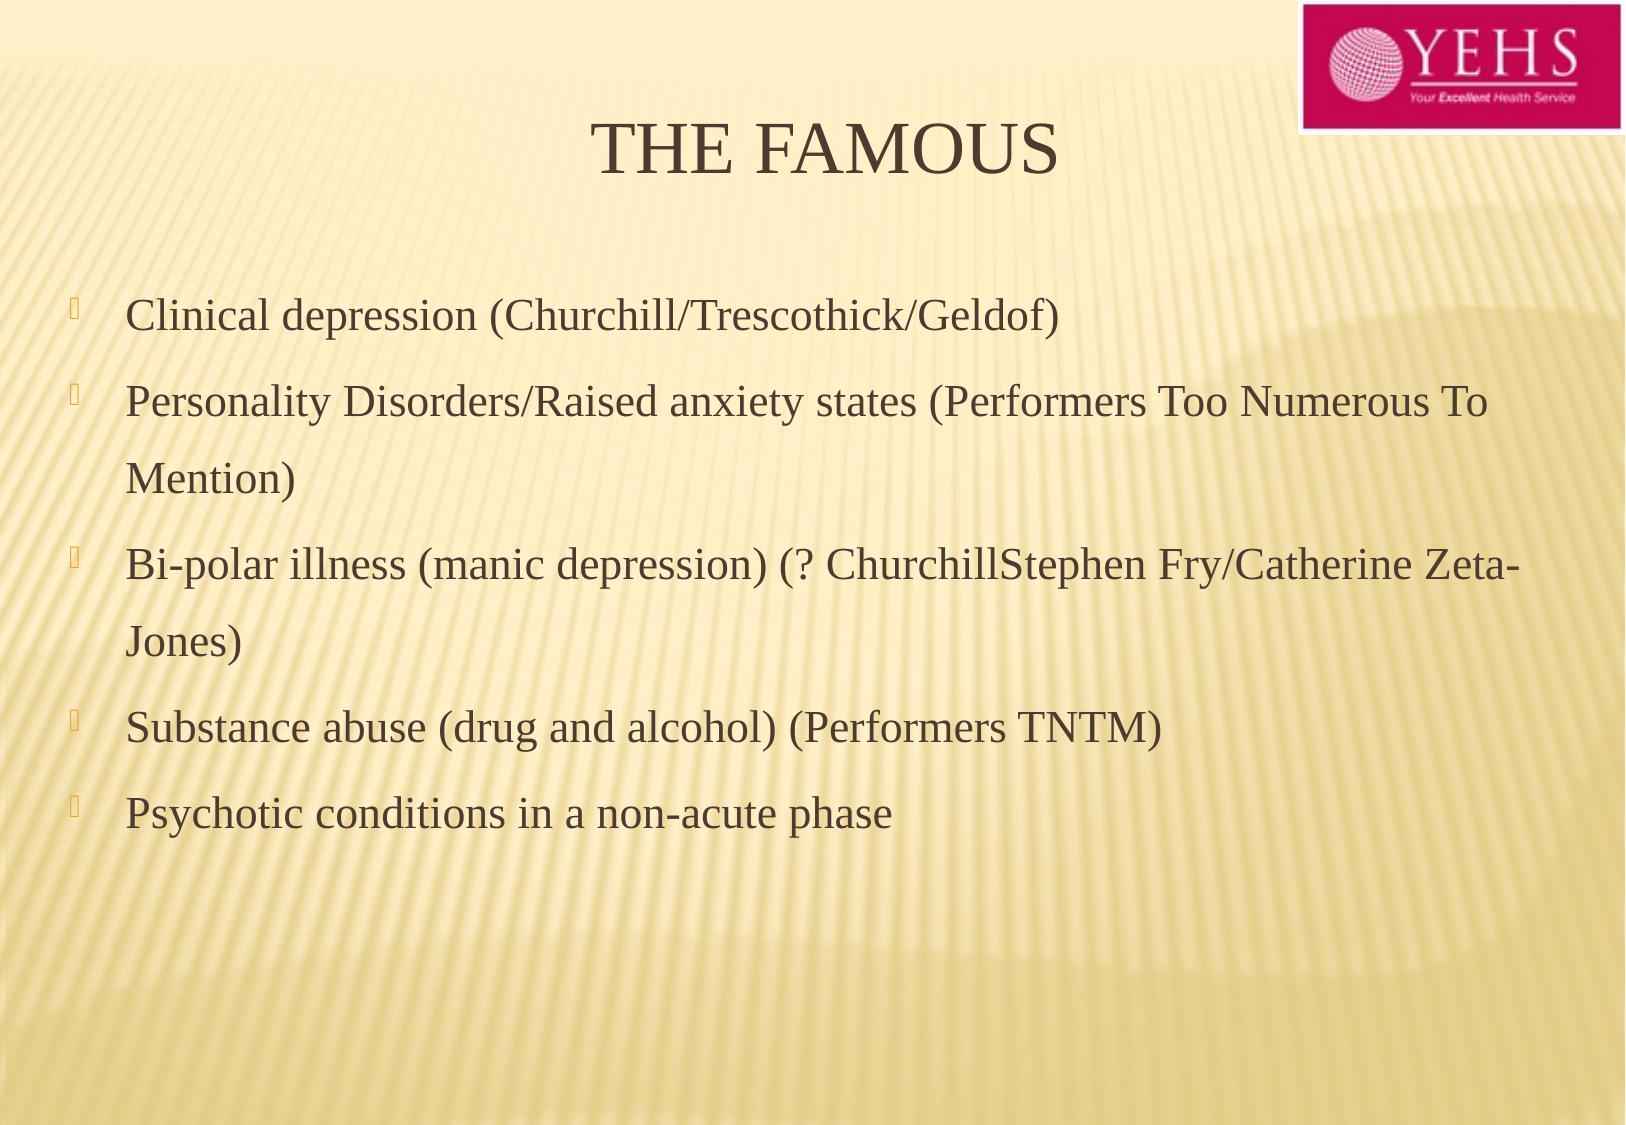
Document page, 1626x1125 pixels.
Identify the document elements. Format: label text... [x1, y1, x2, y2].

picture [1298, 0, 1625, 135]
list Clinical depression (Churchill/Trescothick/Geldof) Personality Disorders/Raised anxiety states (Performers Too Numerous To Mention) Bi-polar illness (manic depression) (? ChurchillStephen Fry/Catherine Zeta-Jones) Substance abuse (drug and alcohol) (Performers TNTM) Psychotic conditions in a non-acute phase [53, 254, 1599, 998]
title The Famous [54, 75, 1598, 213]
